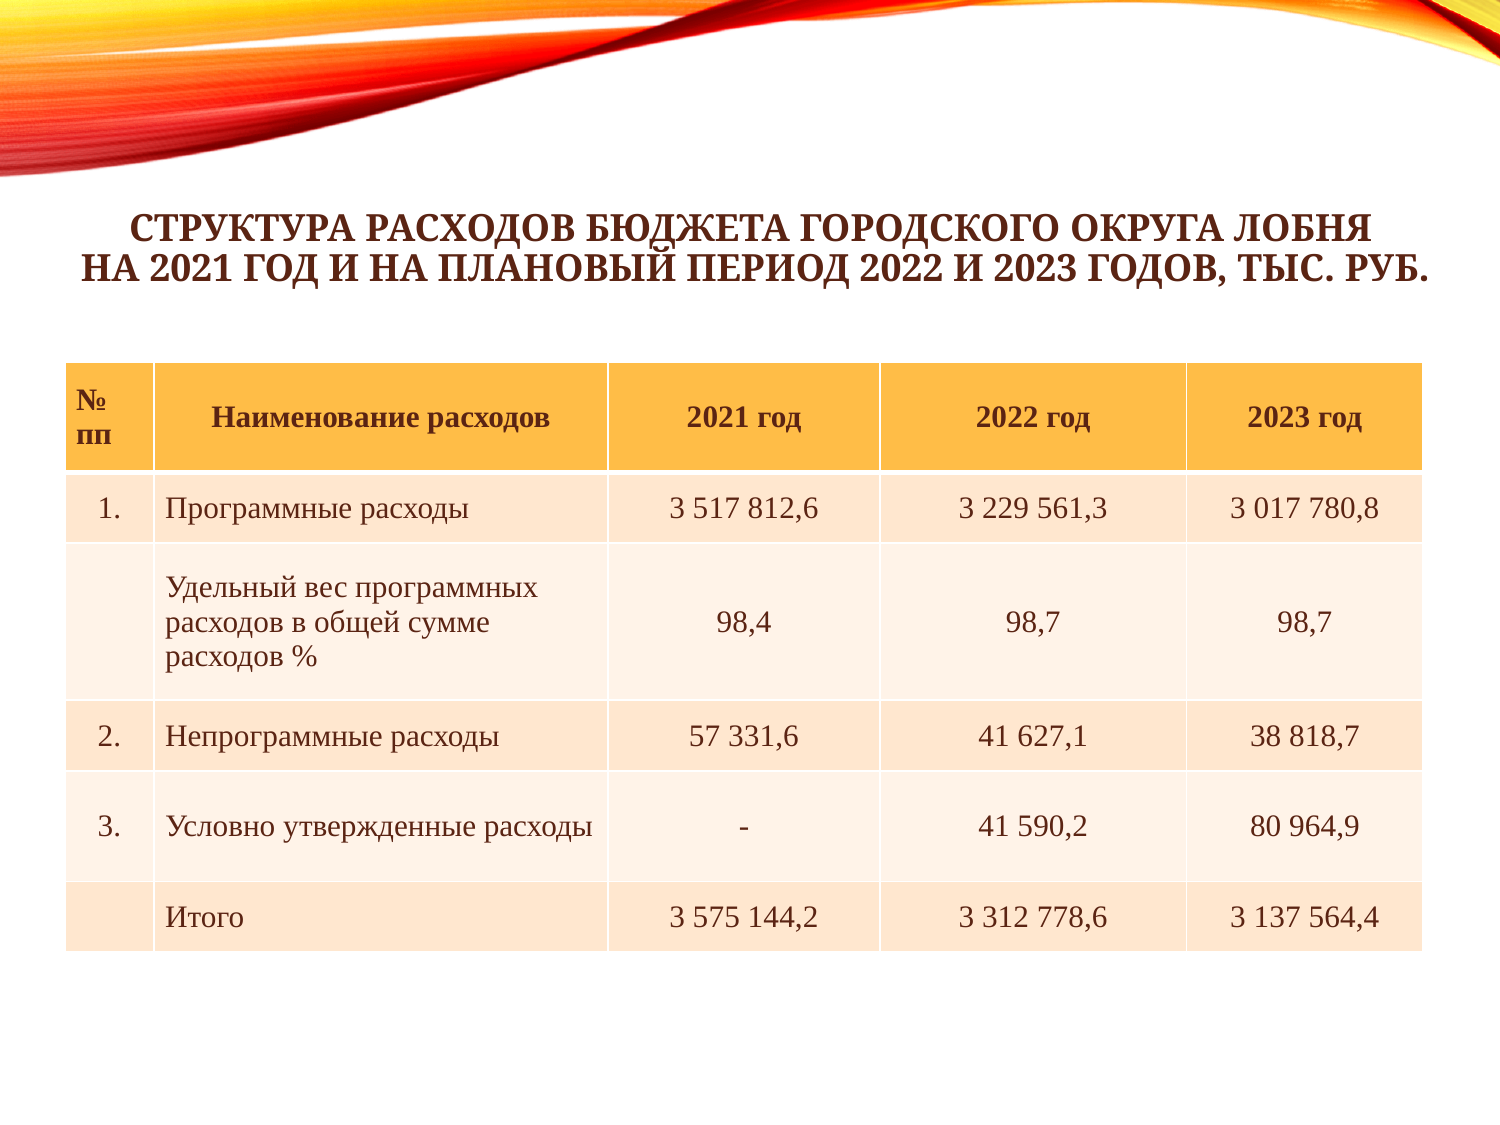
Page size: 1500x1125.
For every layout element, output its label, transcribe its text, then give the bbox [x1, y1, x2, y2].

table_cell [66, 544, 153, 699]
table_cell 3 229 561,3 [881, 475, 1186, 542]
table_cell Программные расходы [155, 475, 607, 542]
table_cell 3 017 780,8 [1187, 475, 1422, 542]
picture [0, 0, 1500, 178]
table_header Наименование расходов [155, 363, 607, 470]
table_cell 3 137 564,4 [1187, 882, 1422, 951]
table_cell 41 627,1 [881, 701, 1186, 770]
table_cell [66, 882, 153, 951]
table_cell 3. [66, 772, 153, 881]
table_cell 57 331,6 [609, 701, 879, 770]
table_cell 1. [66, 475, 153, 542]
table_cell 98,7 [1187, 544, 1422, 699]
table_cell 80 964,9 [1187, 772, 1422, 881]
table_cell 3 575 144,2 [609, 882, 879, 951]
table_cell - [609, 772, 879, 881]
table_cell Итого [155, 882, 607, 951]
table_header 2022 год [881, 363, 1186, 470]
table_cell Непрограммные расходы [155, 701, 607, 770]
table_cell 98,4 [609, 544, 879, 699]
table_header 2023 год [1187, 363, 1422, 470]
table_cell 41 590,2 [881, 772, 1186, 881]
table_header 2021 год [609, 363, 879, 470]
table_header № пп [66, 363, 153, 470]
table_cell Удельный вес программных расходов в общей сумме расходов % [155, 544, 607, 699]
table_cell 98,7 [881, 544, 1186, 699]
table_cell 3 312 778,6 [881, 882, 1186, 951]
table_cell 38 818,7 [1187, 701, 1422, 770]
table_cell Условно утвержденные расходы [155, 772, 607, 881]
title Структура расходов бюджета городского округа Лобня на 2021 год и на плановый период 2022 и 2023 годов, тыс. руб. [64, 149, 1447, 350]
table_cell 3 517 812,6 [609, 475, 879, 542]
table_cell 2. [66, 701, 153, 770]
